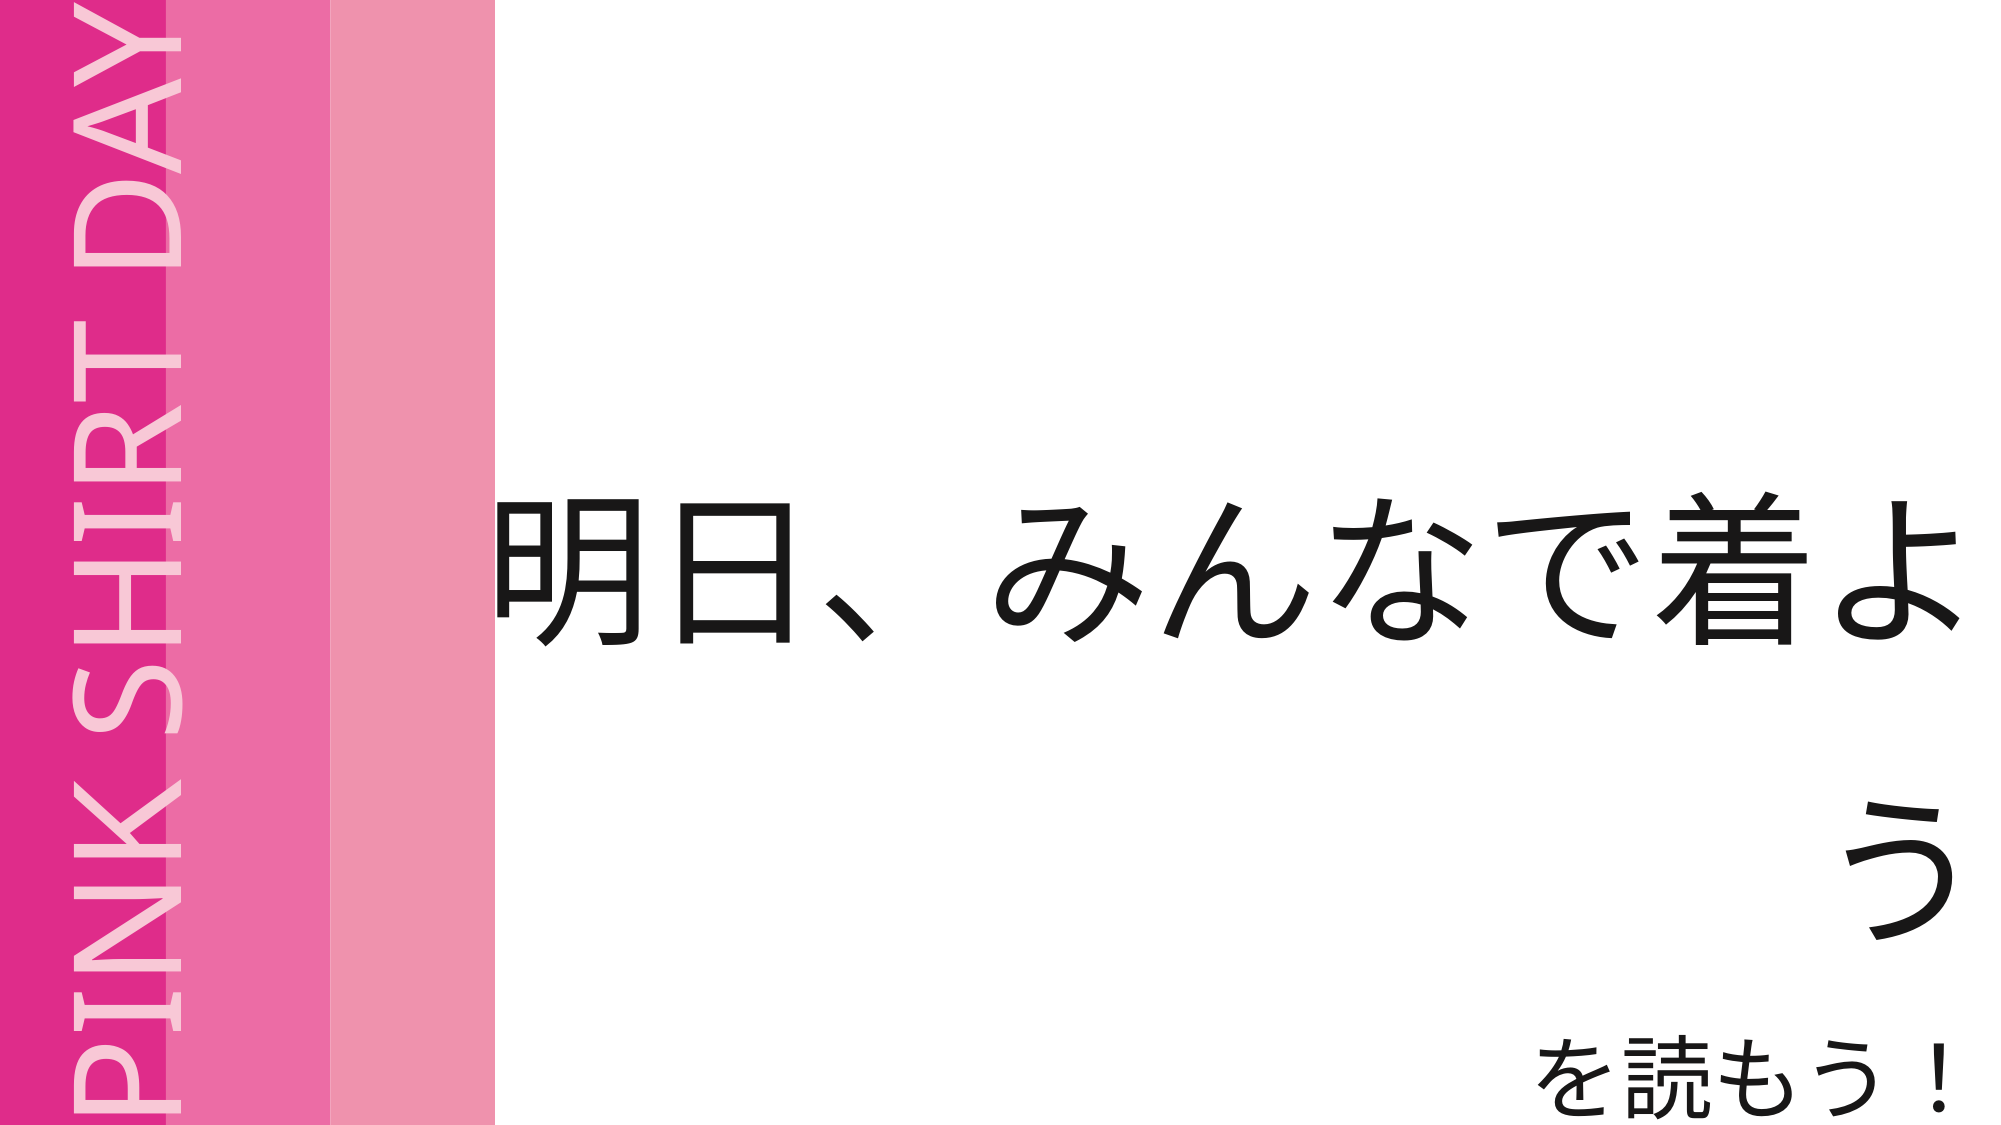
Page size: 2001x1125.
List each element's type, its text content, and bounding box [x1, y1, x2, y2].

text_box 明日、みんなで着よう を読もう！ [346, 358, 2000, 1125]
